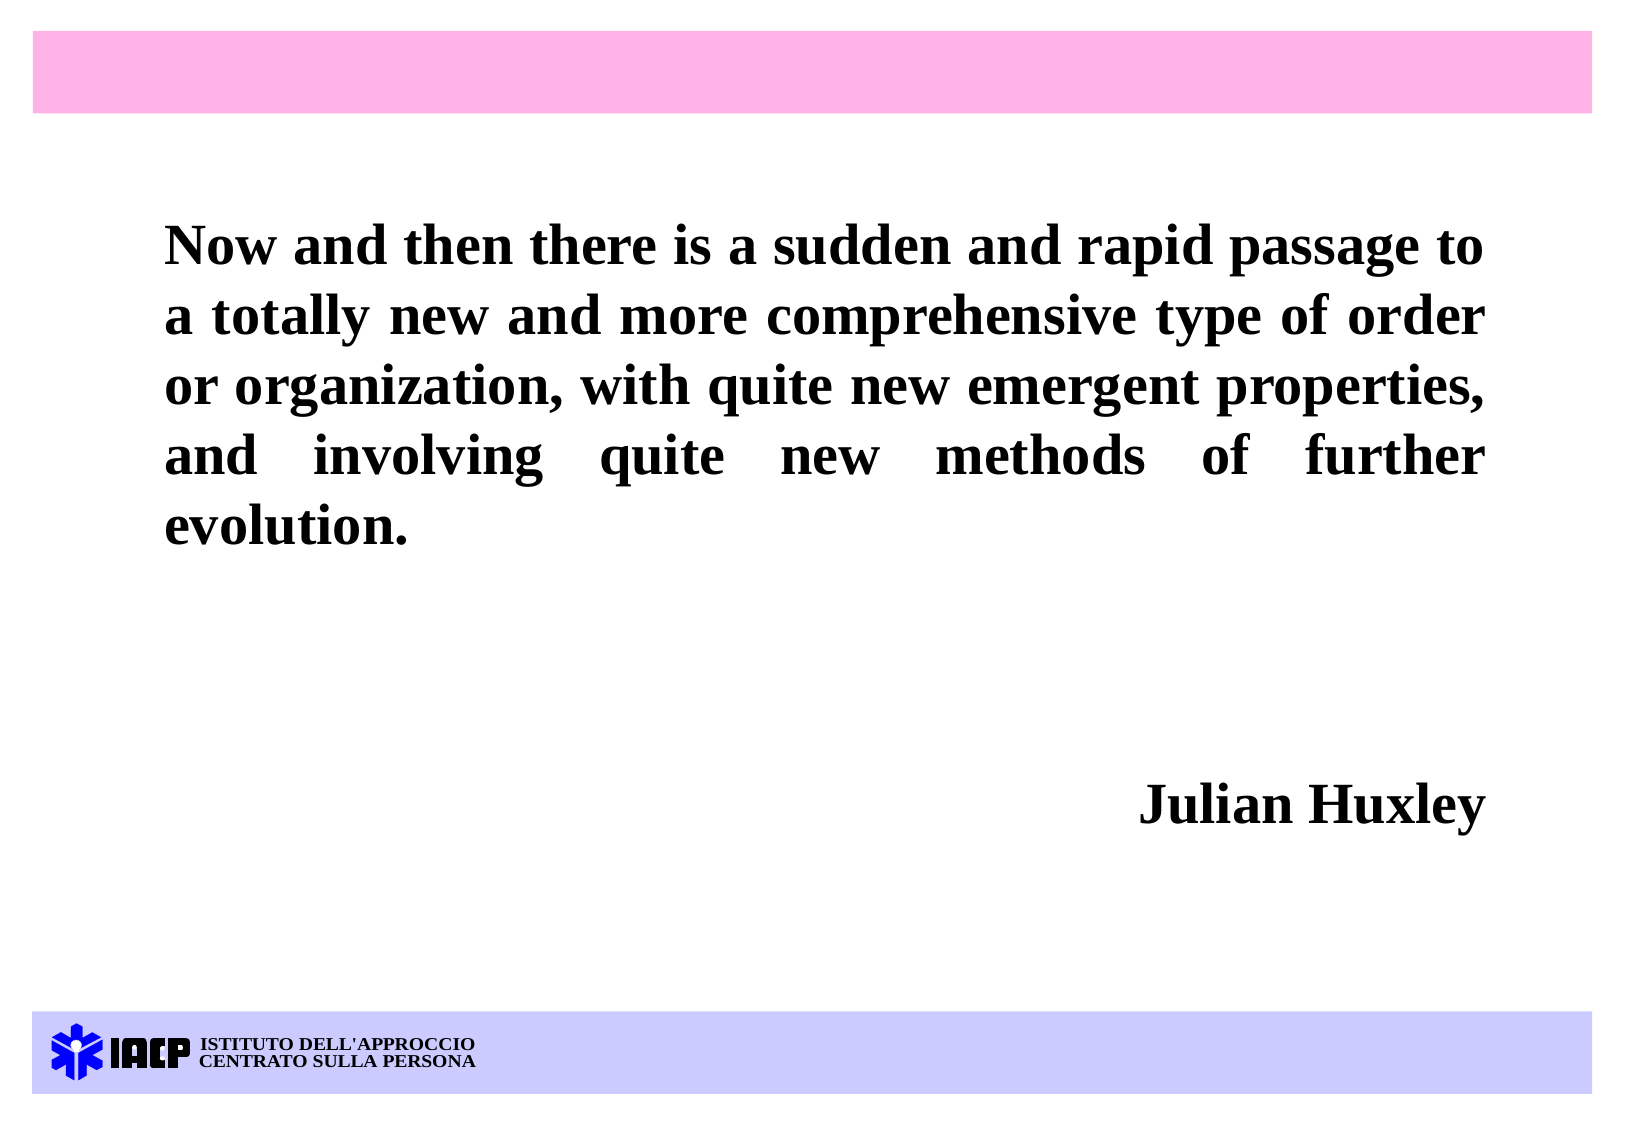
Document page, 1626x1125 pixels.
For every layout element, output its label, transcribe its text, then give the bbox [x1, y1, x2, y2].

text_box [32, 1011, 1593, 1094]
picture [51, 1022, 498, 1085]
text_box [32, 30, 1593, 114]
text_box Now and then there is a sudden and rapid passage to a totally new and more comprehensive type of order or organization, with quite new emergent properties, and involving quite new methods of further evolution. Julian Huxley [89, 198, 1502, 843]
